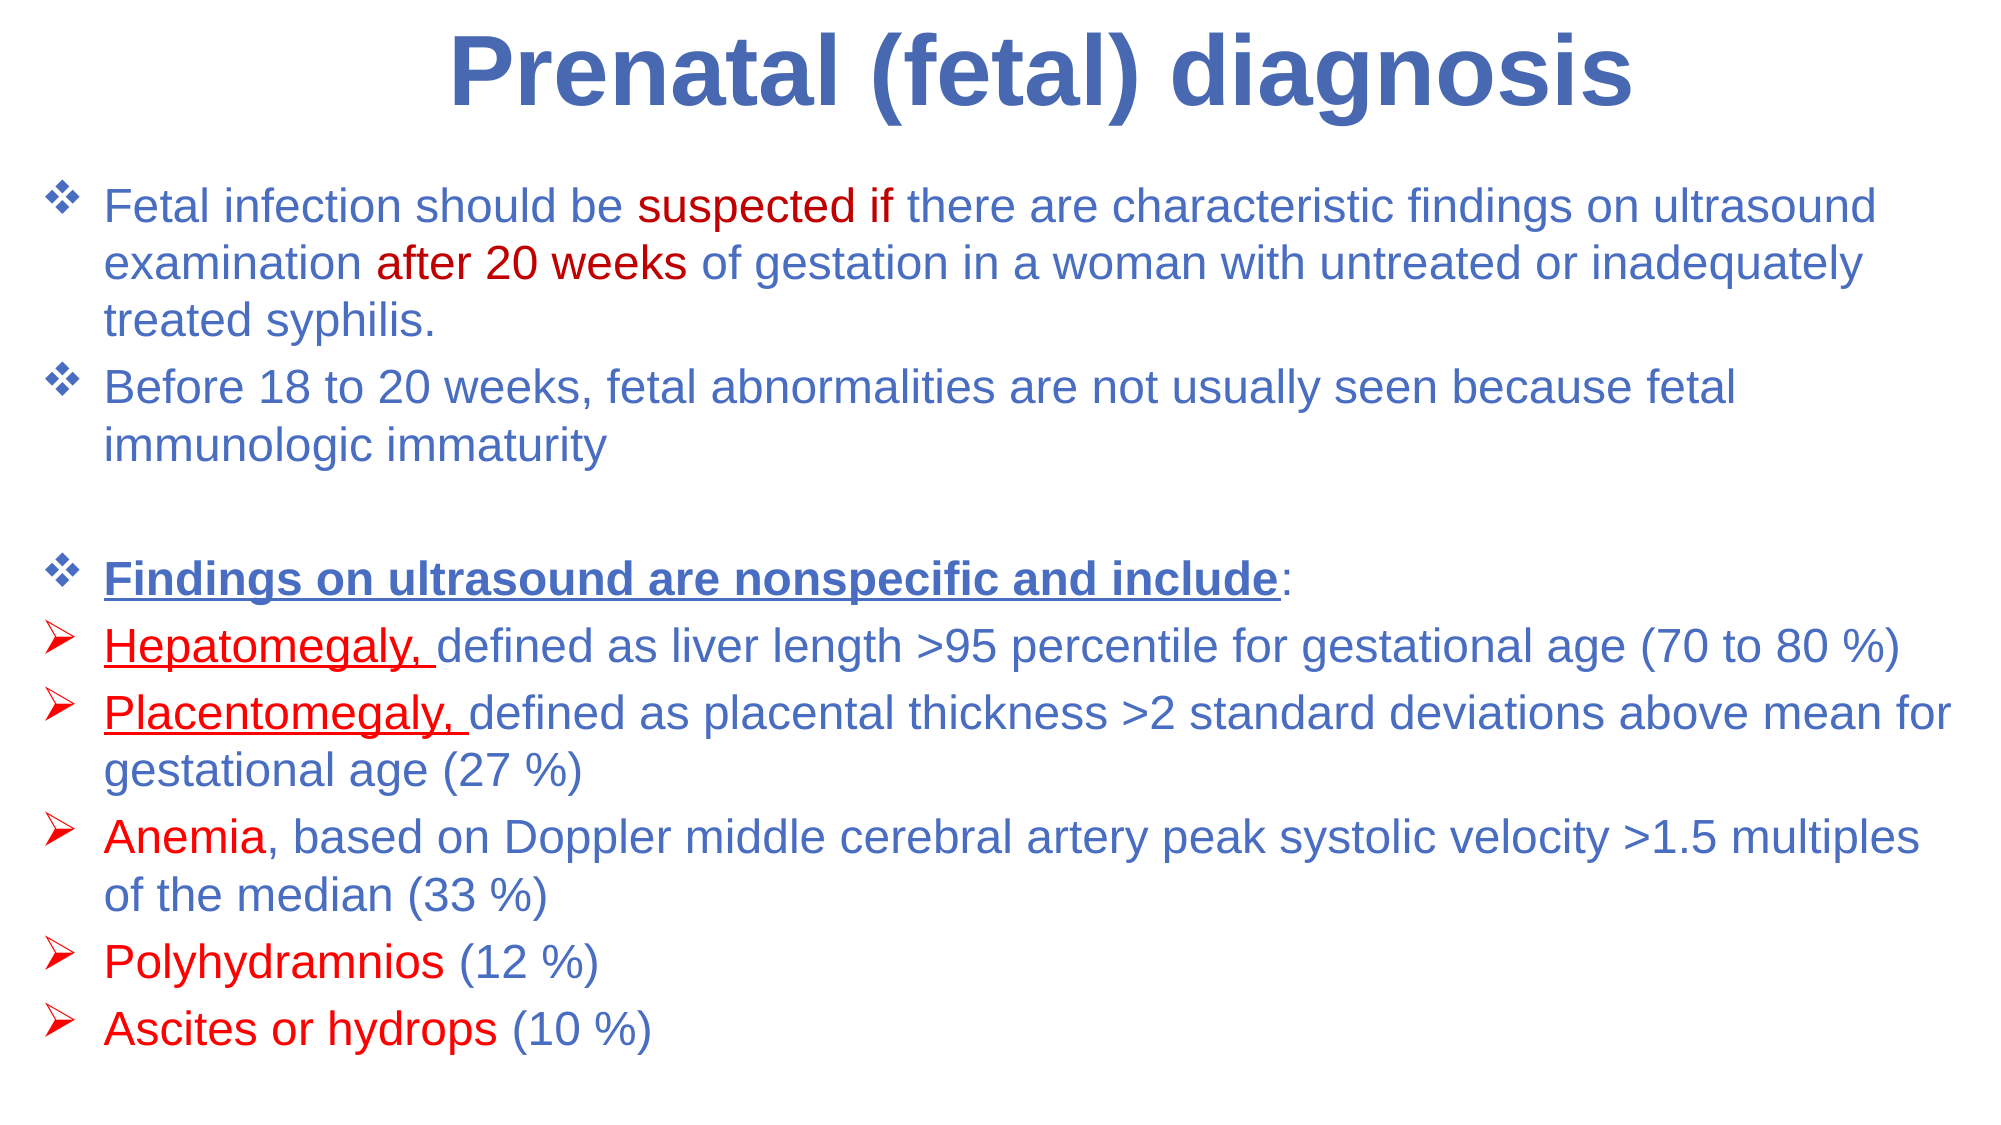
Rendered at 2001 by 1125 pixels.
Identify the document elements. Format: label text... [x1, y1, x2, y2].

text_box Fetal infection should be suspected if there are characteristic findings on ultrasound examination after 20 weeks of gestation in a woman with untreated or inadequately treated syphilis. Before 18 to 20 weeks, fetal abnormalities are not usually seen because fetal immunologic immaturity Findings on ultrasound are nonspecific and include: Hepatomegaly, defined as liver length >95 percentile for gestational age (70 to 80 %) Placentomegaly, defined as placental thickness >2 standard deviations above mean for gestational age (27 %) Anemia, based on Doppler middle cerebral artery peak systolic velocity >1.5 multiples of the median (33 %) Polyhydramnios (12 %) Ascites or hydrops (10 %) Hepatomegaly and placentomegaly are early findings. Anemia, ascites, and hydrops occur later in the course of infection [20, 164, 1987, 950]
text_box Prenatal (fetal) diagnosis [283, 0, 1801, 136]
